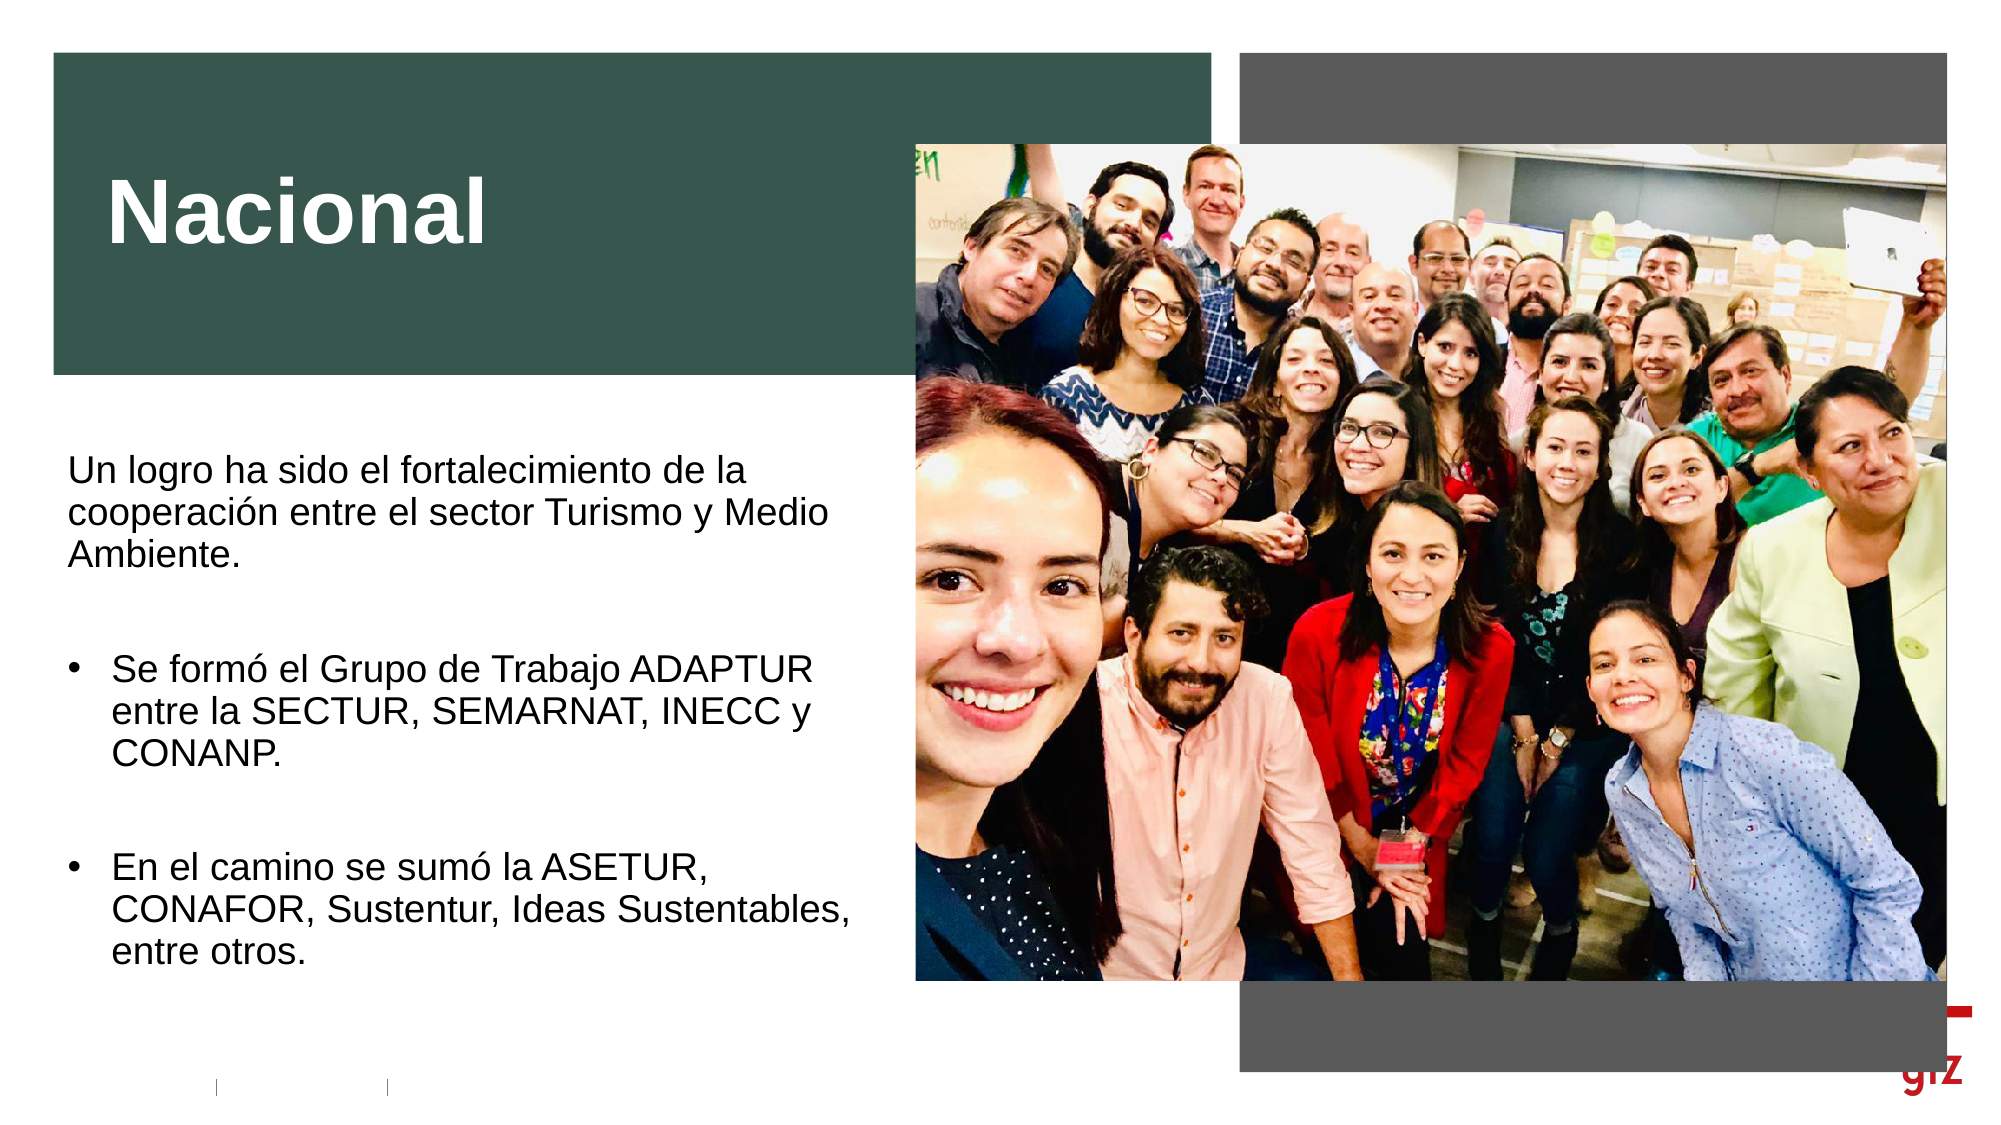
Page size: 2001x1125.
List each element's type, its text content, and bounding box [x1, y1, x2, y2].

text_box [1239, 52, 1948, 144]
picture [1901, 1045, 1969, 1098]
list Un logro ha sido el fortalecimiento de la cooperación entre el sector Turismo y Medio Ambiente. Se formó el Grupo de Trabajo ADAPTUR entre la SECTUR, SEMARNAT, INECC y CONANP. En el camino se sumó la ASETUR, CONAFOR, Sustentur, Ideas Sustentables, entre otros. [52, 442, 902, 981]
picture [915, 144, 1947, 981]
title Nacional [91, 80, 1174, 348]
text_box [53, 52, 1212, 375]
text_box [1239, 987, 1948, 1073]
